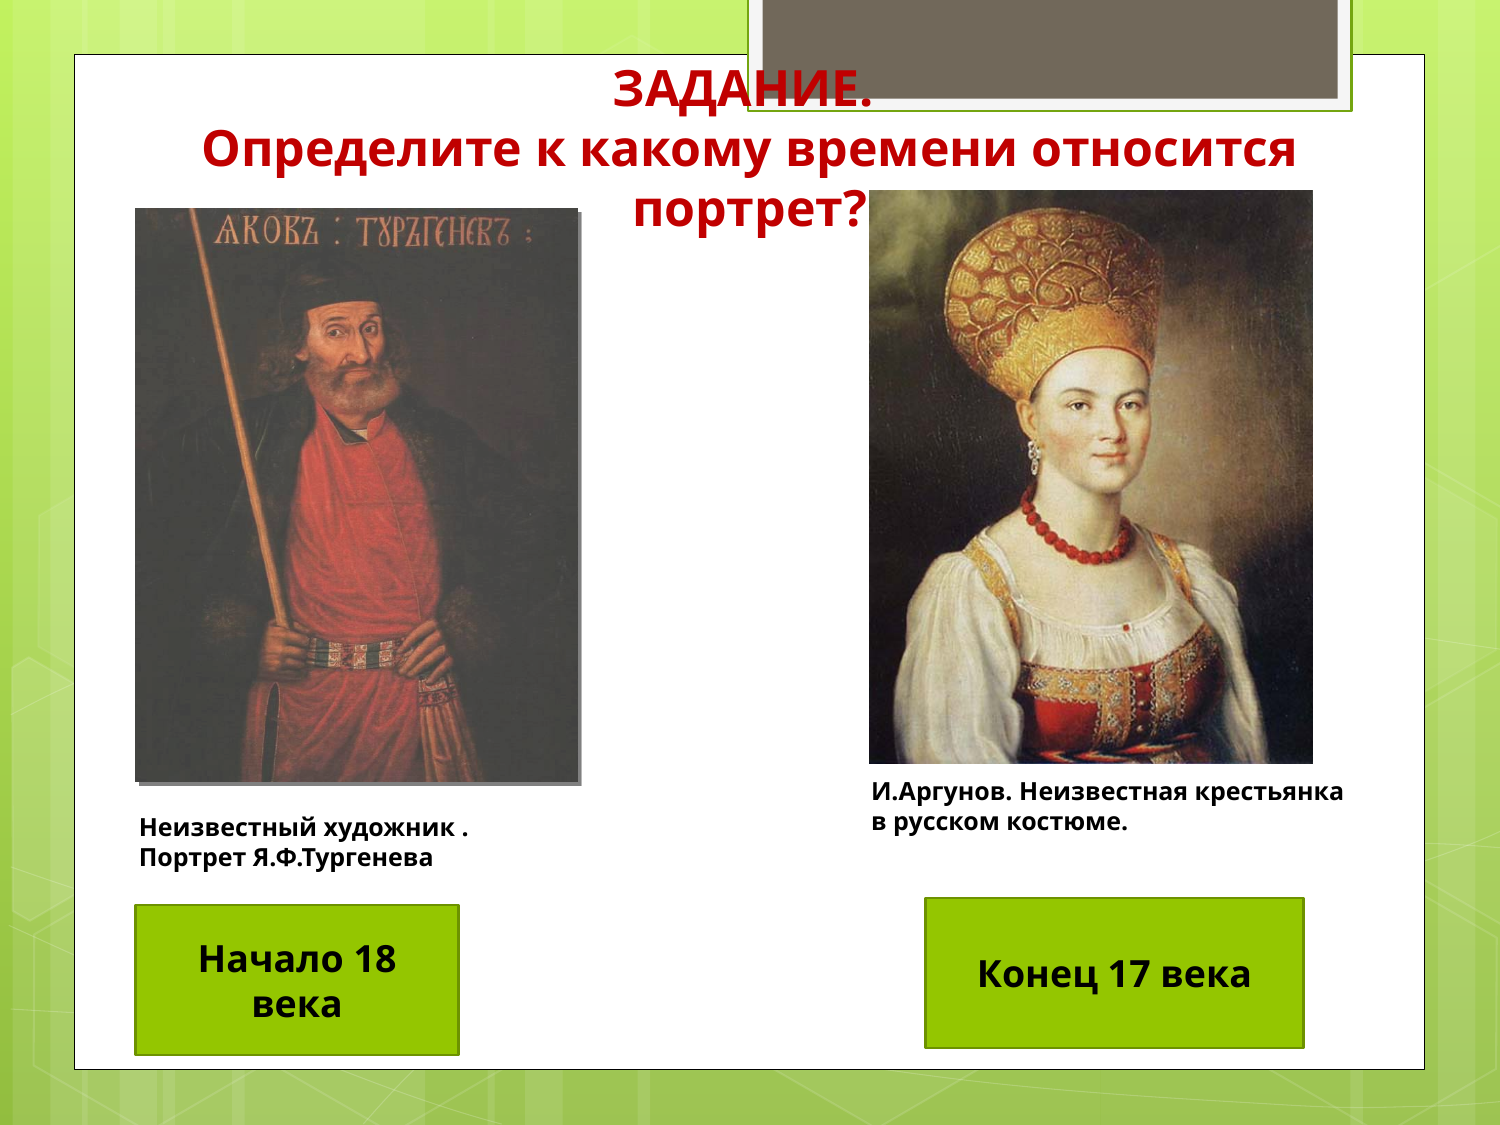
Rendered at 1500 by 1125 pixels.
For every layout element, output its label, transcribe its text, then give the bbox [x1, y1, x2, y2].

title ЗАДАНИЕ. Определите к какому времени относится портрет? [76, 168, 1424, 244]
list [135, 207, 578, 782]
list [869, 189, 1313, 764]
text_box И.Аргунов. Неизвестная крестьянка в русском костюме. [856, 768, 1373, 843]
text_box Конец 17 века [924, 897, 1305, 1049]
text_box Неизвестный художник . Портрет Я.Ф.Тургенева [123, 804, 654, 879]
text_box Начало 18 века [134, 904, 460, 1056]
